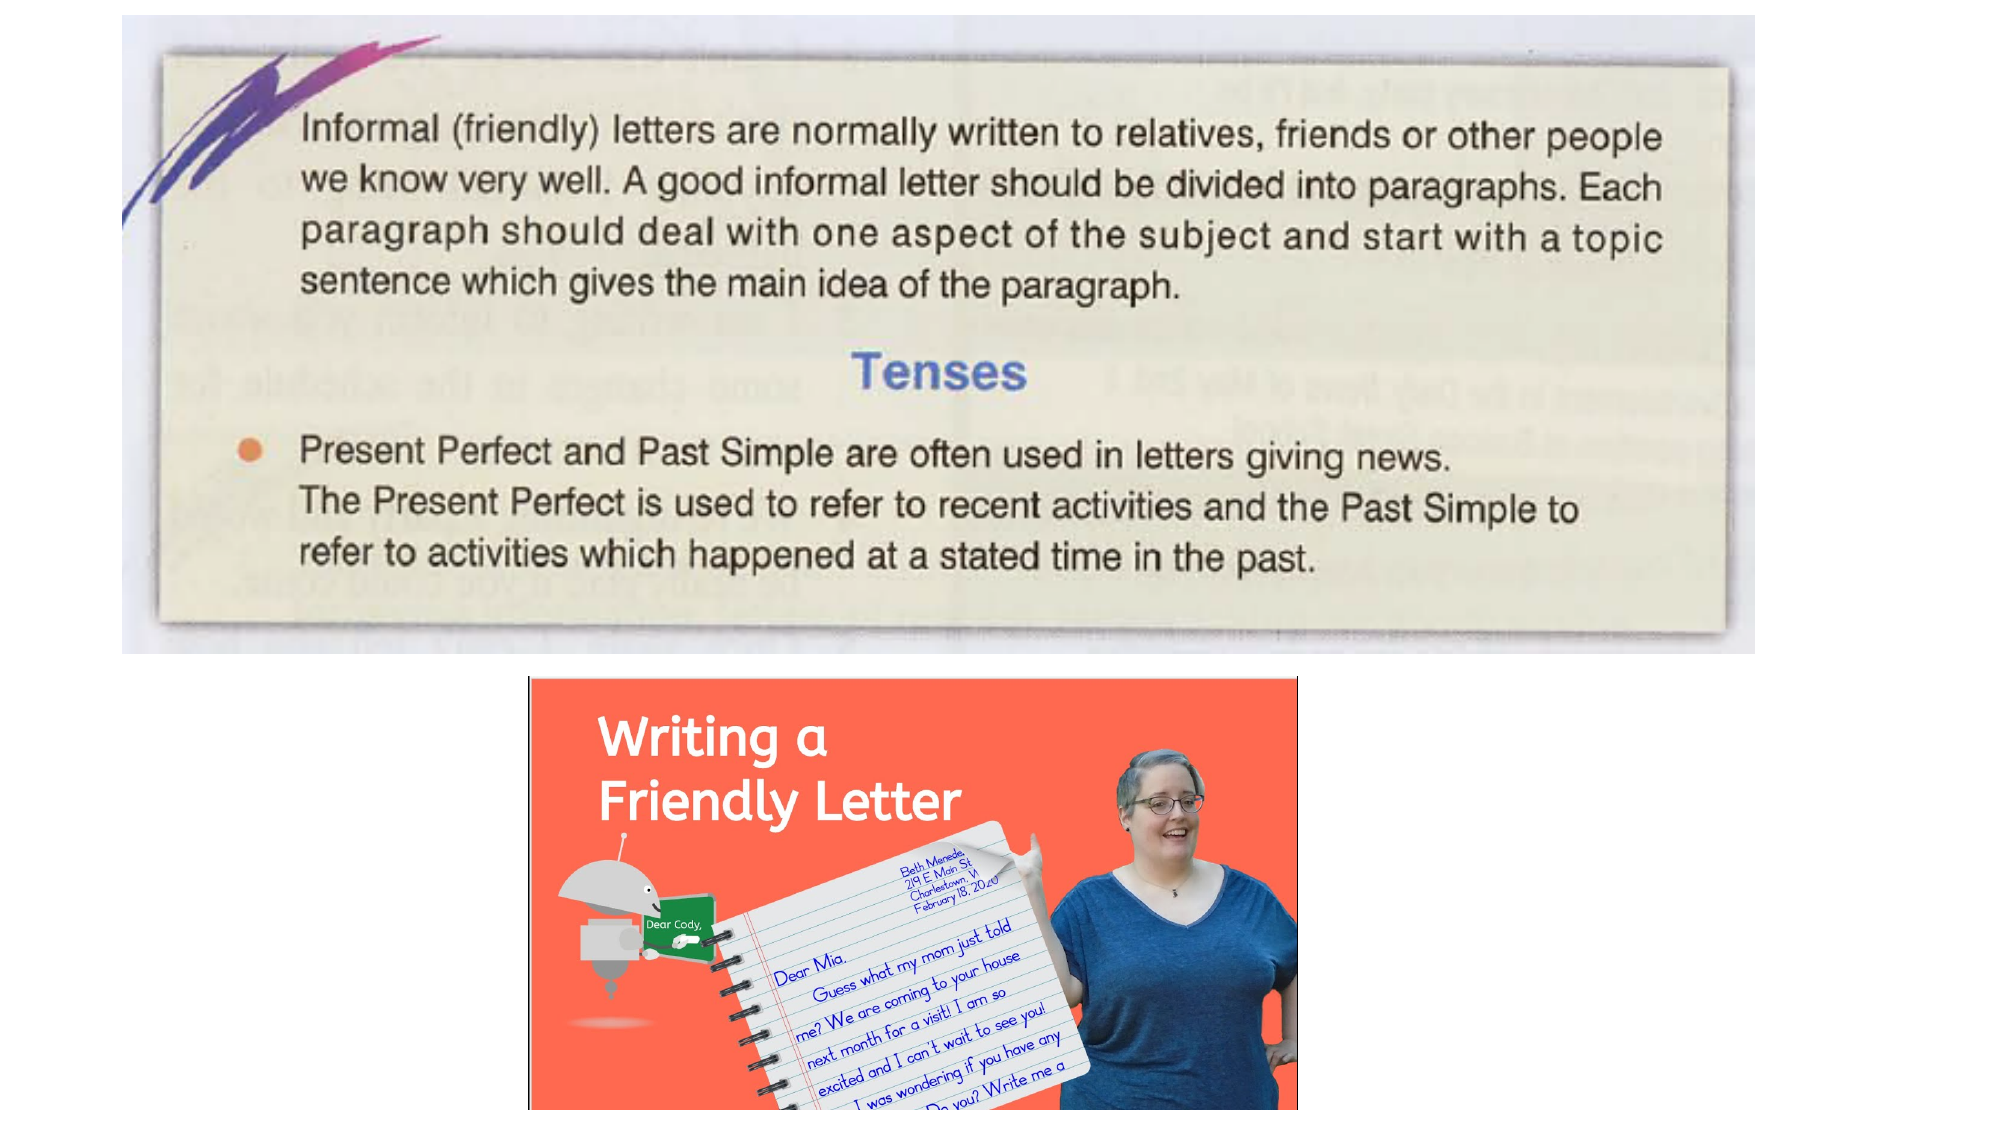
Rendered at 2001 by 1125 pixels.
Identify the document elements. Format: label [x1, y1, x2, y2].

picture [122, 15, 1755, 654]
picture [528, 676, 1298, 1110]
